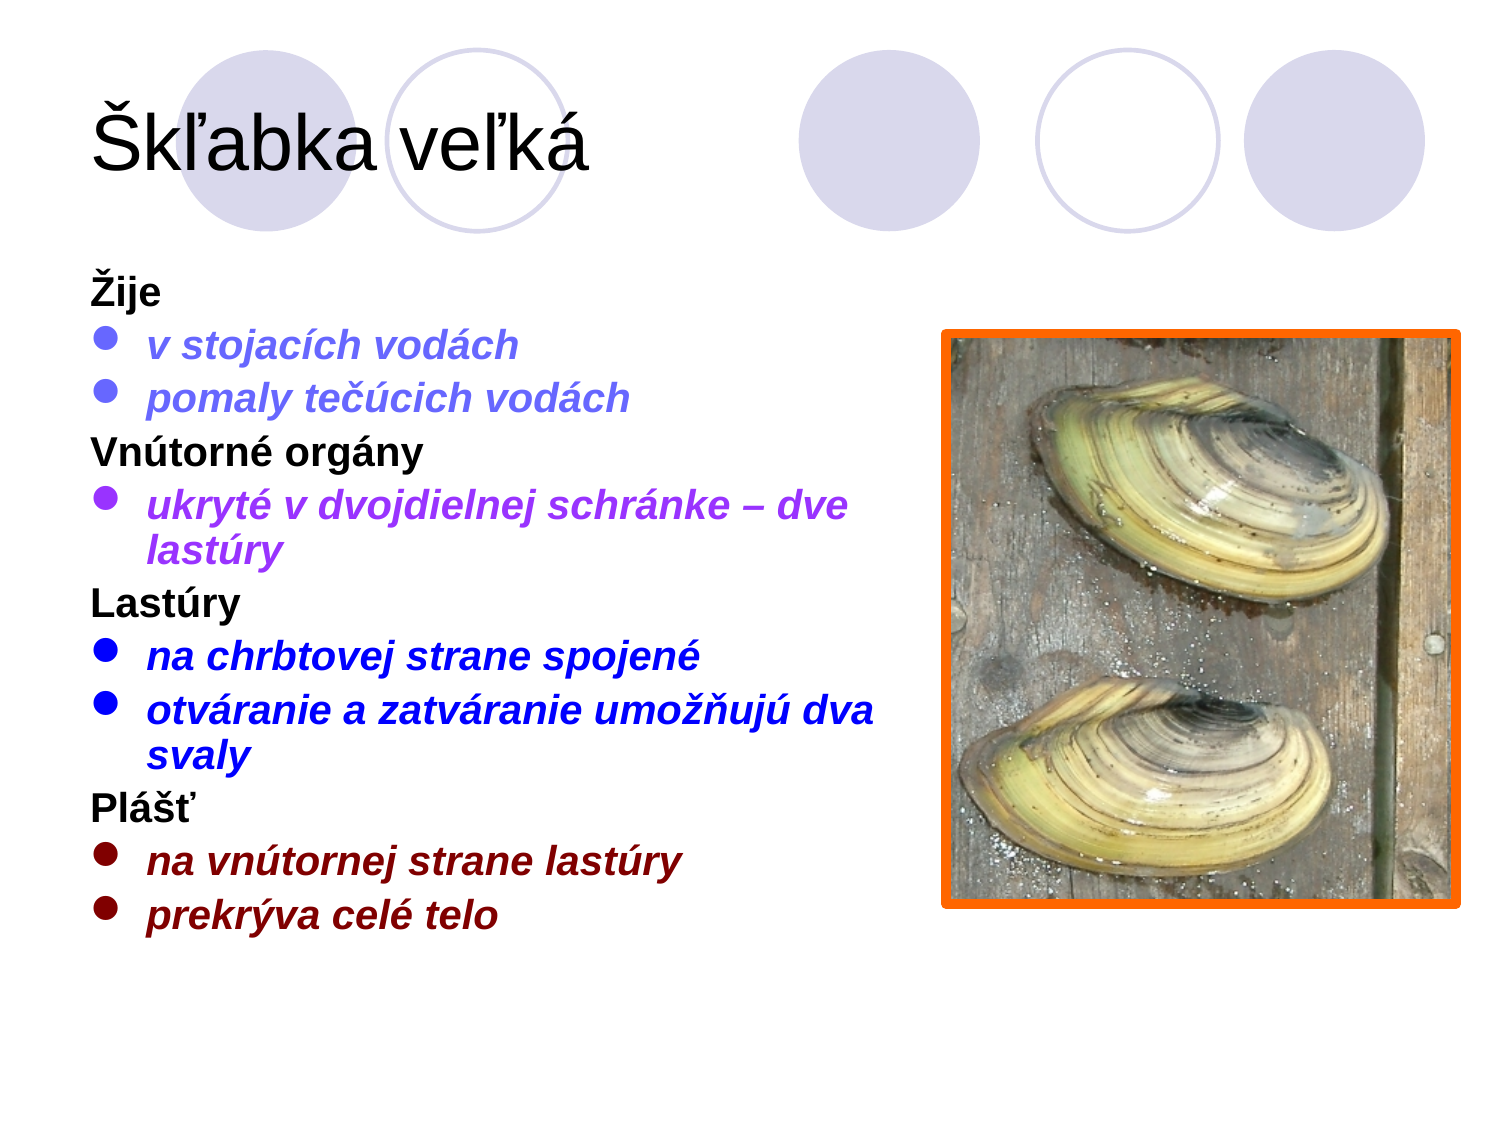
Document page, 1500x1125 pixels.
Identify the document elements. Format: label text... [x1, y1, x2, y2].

list Žije v stojacích vodách pomaly tečúcich vodách Vnútorné orgány ukryté v dvojdielnej schránke – dve lastúry Lastúry na chrbtovej strane spojené otváranie a zatváranie umožňujú dva svaly Plášť na vnútornej strane lastúry prekrýva celé telo [74, 262, 916, 1006]
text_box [950, 337, 1452, 900]
title Škľabka veľká [74, 44, 1426, 233]
